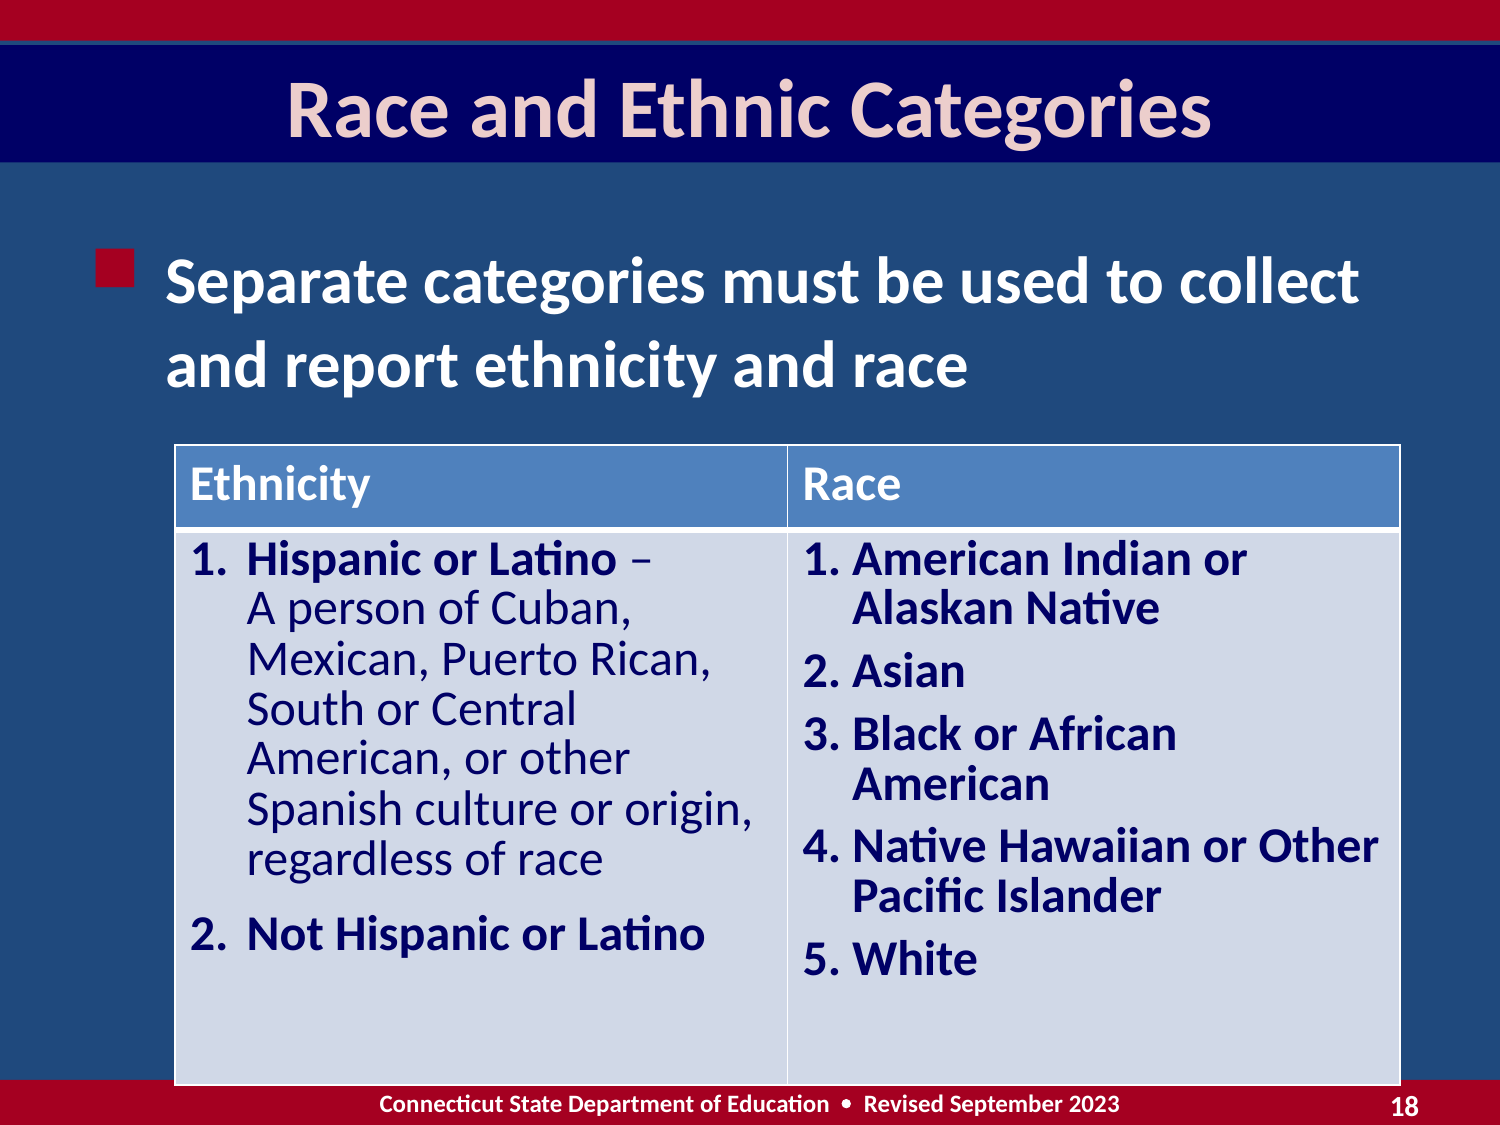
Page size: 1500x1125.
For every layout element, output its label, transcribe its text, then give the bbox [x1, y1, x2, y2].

table_cell Hispanic or Latino – A person of Cuban, Mexican, Puerto Rican, South or Central American, or other Spanish culture or origin, regardless of race Not Hispanic or Latino [176, 533, 787, 1084]
table_header Race [788, 446, 1399, 527]
table_header Ethnicity [176, 446, 787, 527]
title Race and Ethnic Categories [0, 45, 1500, 163]
table_cell American Indian or Alaskan Native Asian Black or African American Native Hawaiian or Other Pacific Islander White [788, 533, 1399, 1084]
list Separate categories must be used to collect and report ethnicity and race [75, 224, 1425, 445]
